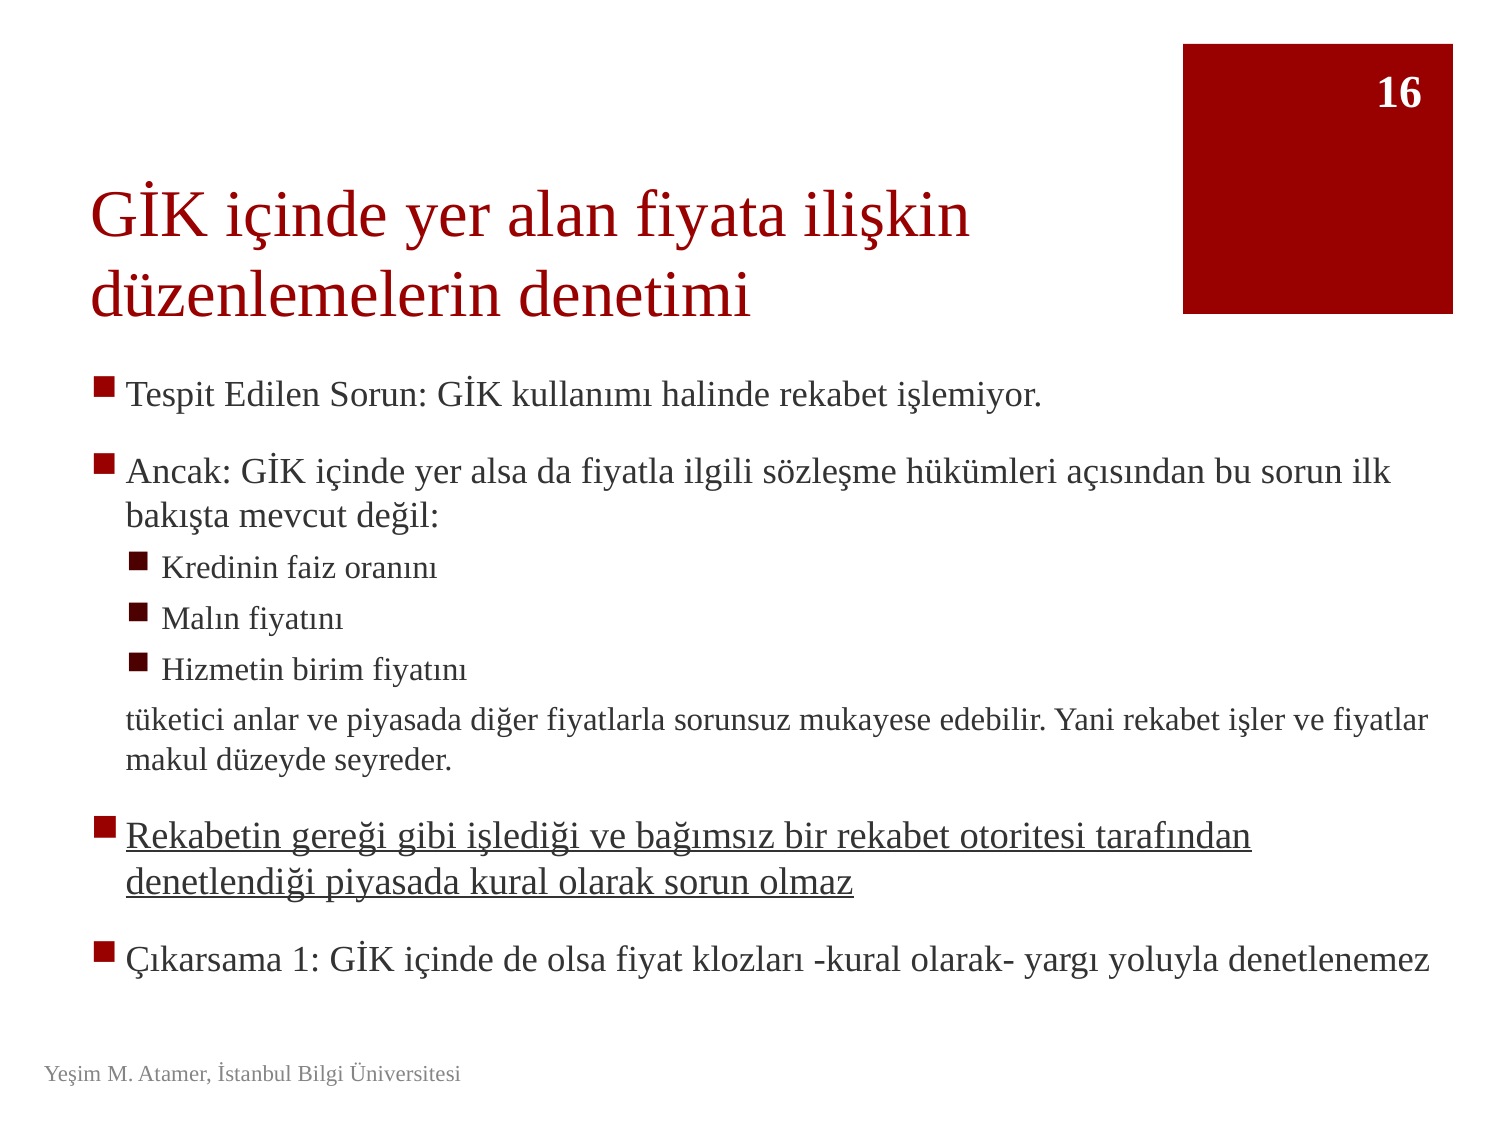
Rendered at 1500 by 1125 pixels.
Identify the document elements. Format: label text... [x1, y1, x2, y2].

footer Yeşim M. Atamer, İstanbul Bilgi Üniversitesi [28, 1042, 1015, 1103]
title GİK içinde yer alan fiyata ilişkin düzenlemelerin denetimi [75, 149, 1143, 338]
list Tespit Edilen Sorun: GİK kullanımı halinde rekabet işlemiyor. Ancak: GİK içinde yer alsa da fiyatla ilgili sözleşme hükümleri açısından bu sorun ilk bakışta mevcut değil: Kredinin faiz oranını Malın fiyatını Hizmetin birim fiyatını tüketici anlar ve piyasada diğer fiyatlarla sorunsuz mukayese edebilir. Yani rekabet işler ve fiyatlar makul düzeyde seyreder. Rekabetin gereği gibi işlediği ve bağımsız bir rekabet otoritesi tarafından denetlendiği piyasada kural olarak sorun olmaz Çıkarsama 1: GİK içinde de olsa fiyat klozları -kural olarak- yargı yoluyla denetlenemez [75, 362, 1455, 1005]
slide_number 16 [1354, 59, 1438, 120]
